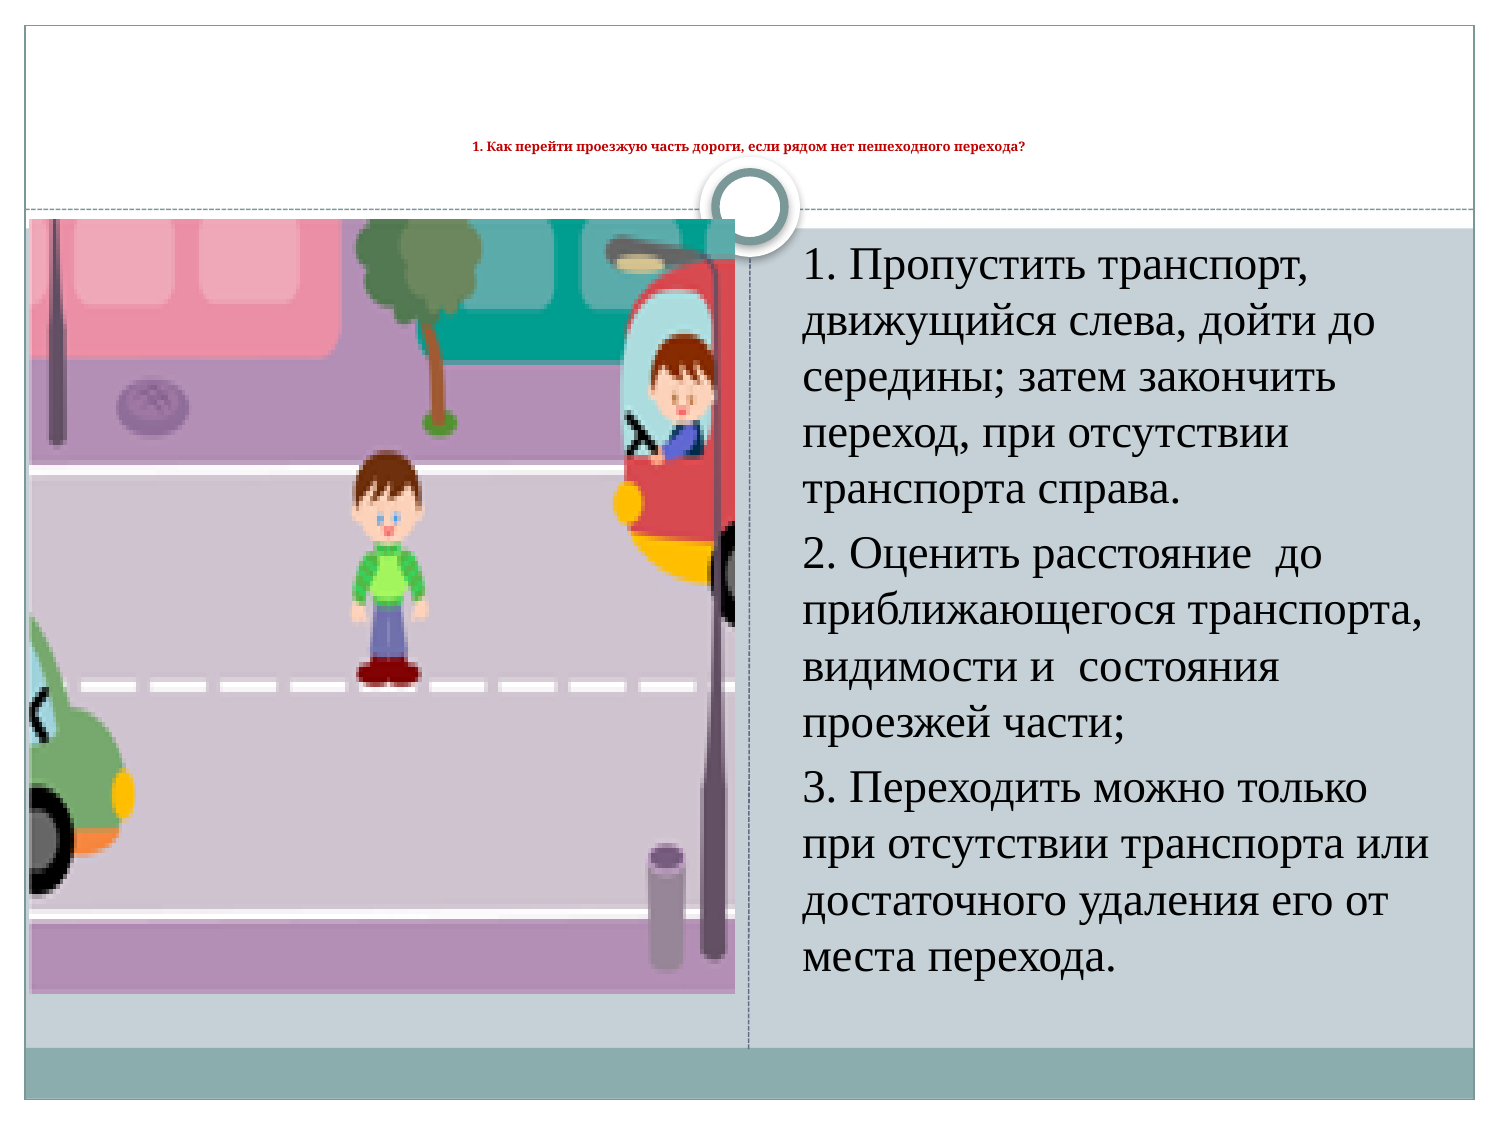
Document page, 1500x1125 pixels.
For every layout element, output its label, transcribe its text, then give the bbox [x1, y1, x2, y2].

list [29, 219, 739, 1000]
title 1. Как перейти проезжую часть дороги, если рядом нет пешеходного перехода? [49, 37, 1450, 162]
list 1. Пропустить транспорт, движущийся слева, дойти до середины; затем закончить переход, при отсутствии транспорта справа. 2. Оценить расстояние до приближающегося транспорта, видимости и состояния проезжей части; 3. Переходить можно только при отсутствии транспорта или достаточного удаления его от места перехода. [787, 224, 1450, 993]
